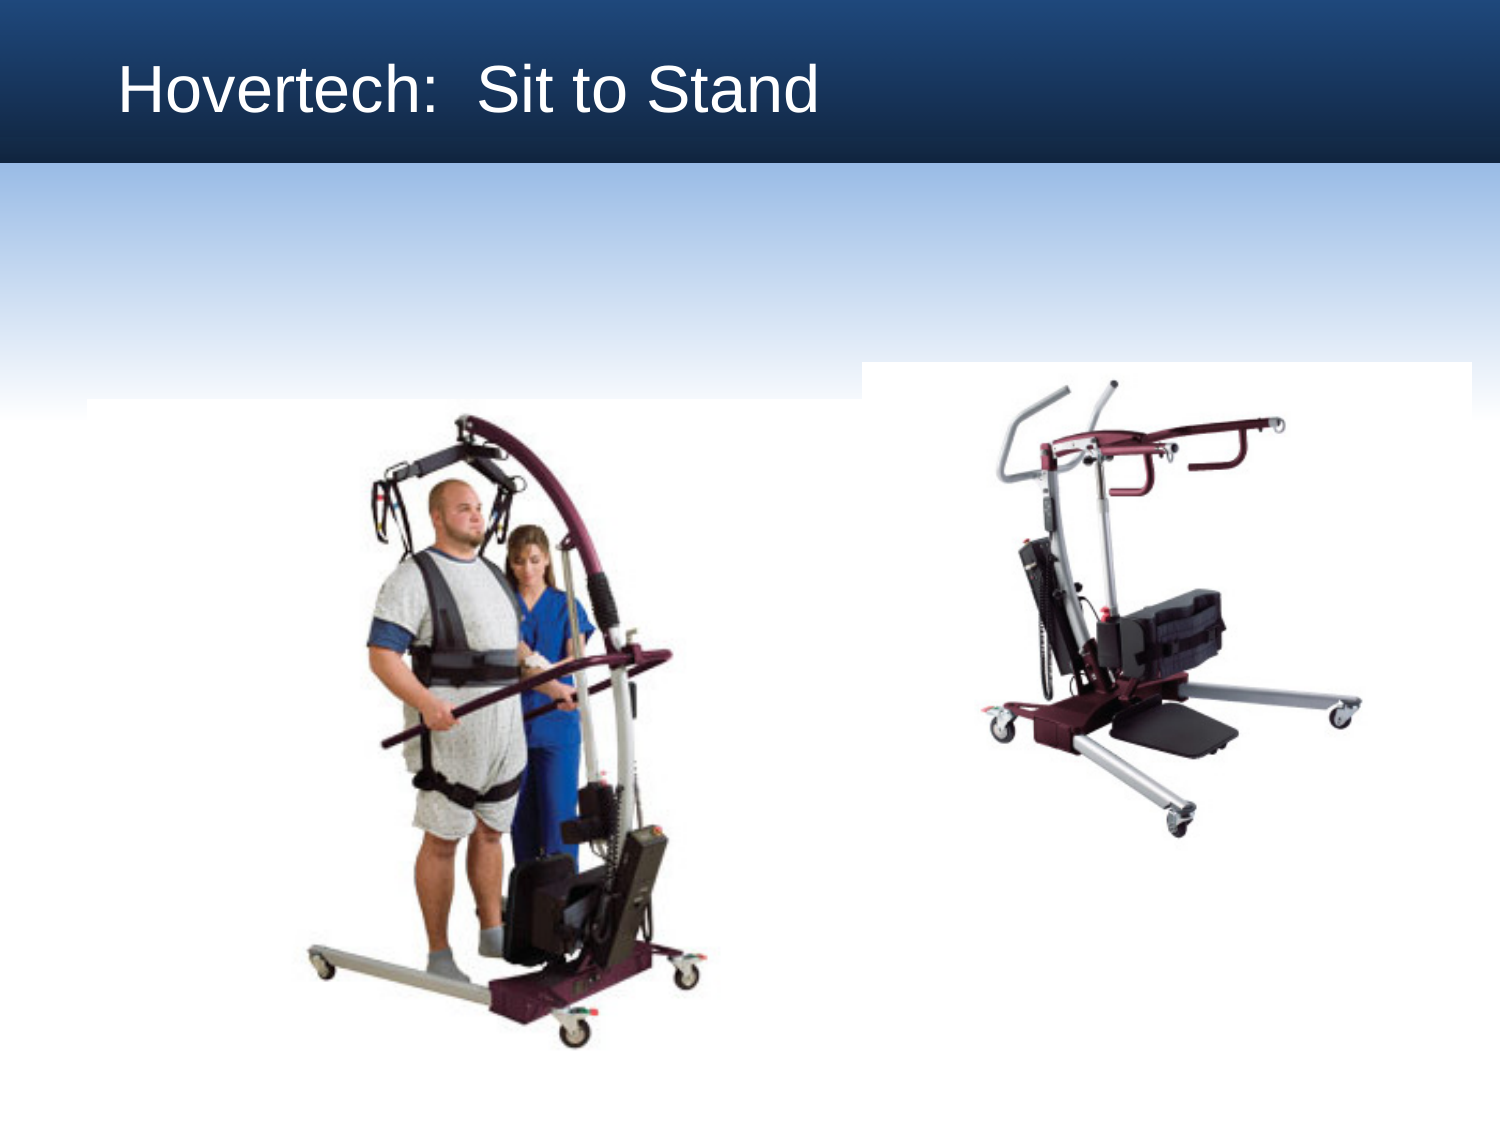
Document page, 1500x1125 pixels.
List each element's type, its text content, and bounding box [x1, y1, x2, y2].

picture [87, 362, 1473, 1075]
title Hovertech: Sit to Stand [102, 37, 1378, 134]
